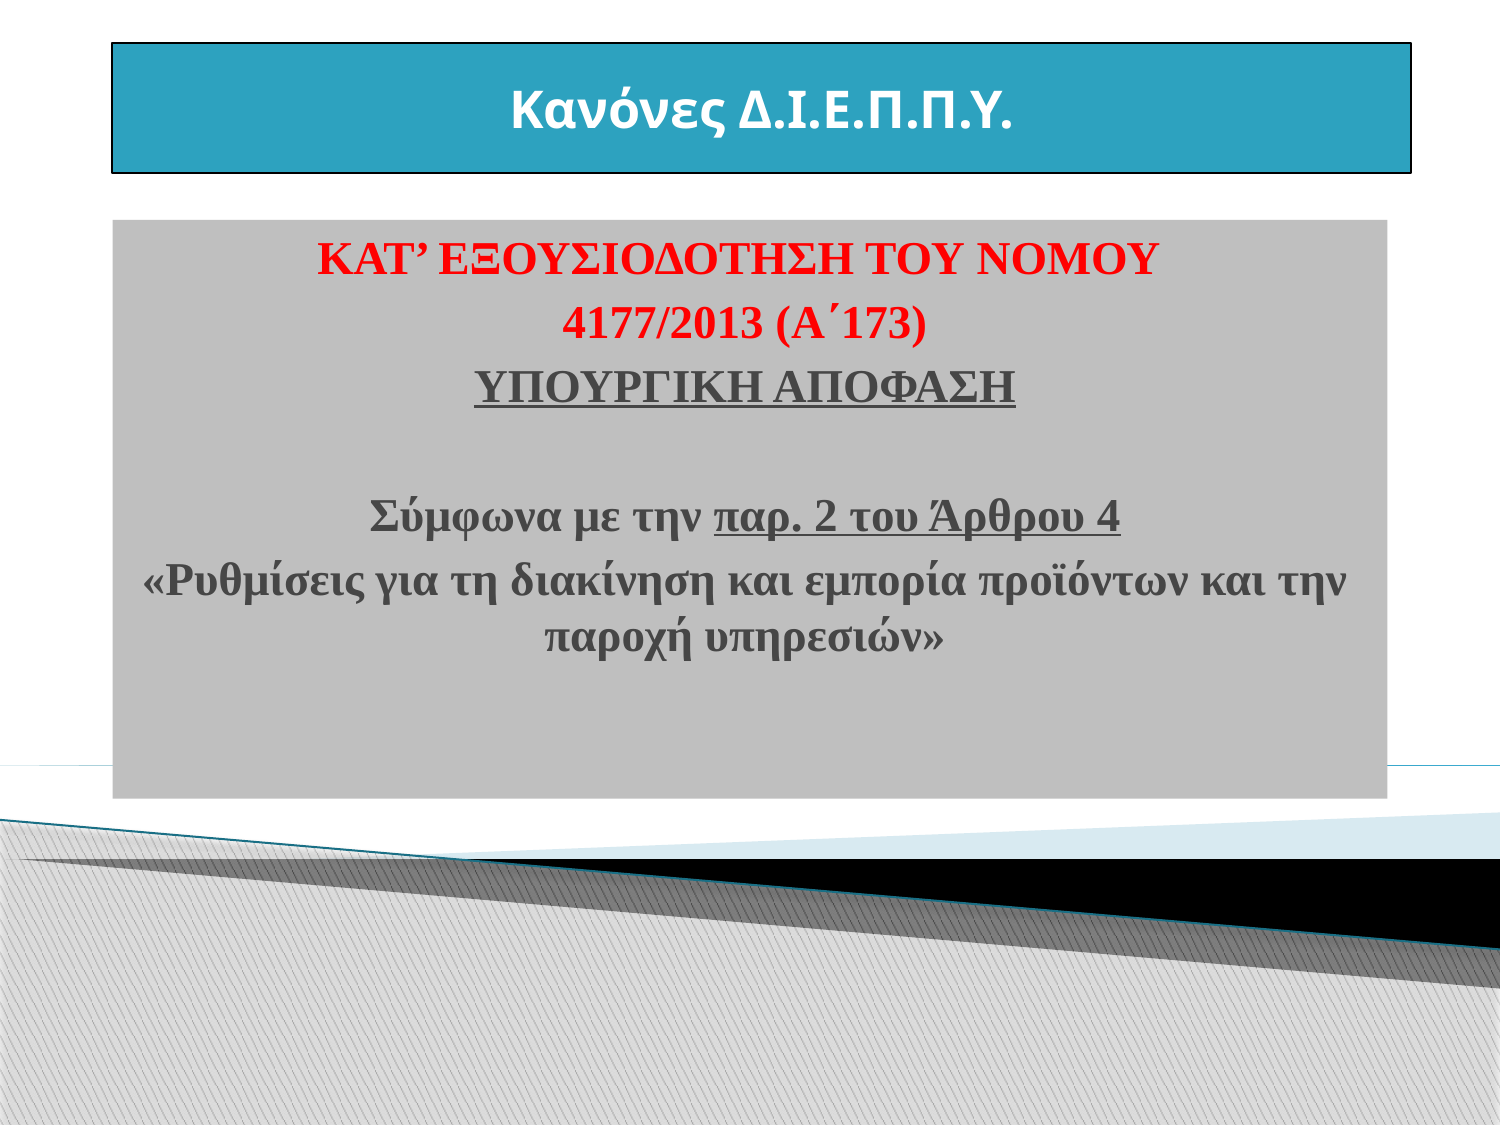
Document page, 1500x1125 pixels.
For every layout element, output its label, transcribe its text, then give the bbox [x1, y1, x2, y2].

text_box Κανόνες Δ.Ι.Ε.Π.Π.Υ. [108, 38, 1416, 177]
subtitle ΚΑΤ’ ΕΞΟΥΣΙΟΔΟΤΗΣΗ ΤΟΥ ΝΟΜΟΥ 4177/2013 (Α΄173) ΥΠΟΥΡΓΙΚΗ ΑΠΟΦΑΣΗ Σύμφωνα με την παρ. 2 του Άρθρου 4 «Ρυθμίσεις για τη διακίνηση και εμπορία προϊόντων και την παροχή υπηρεσιών» [112, 219, 1388, 799]
picture [5, 859, 1500, 989]
